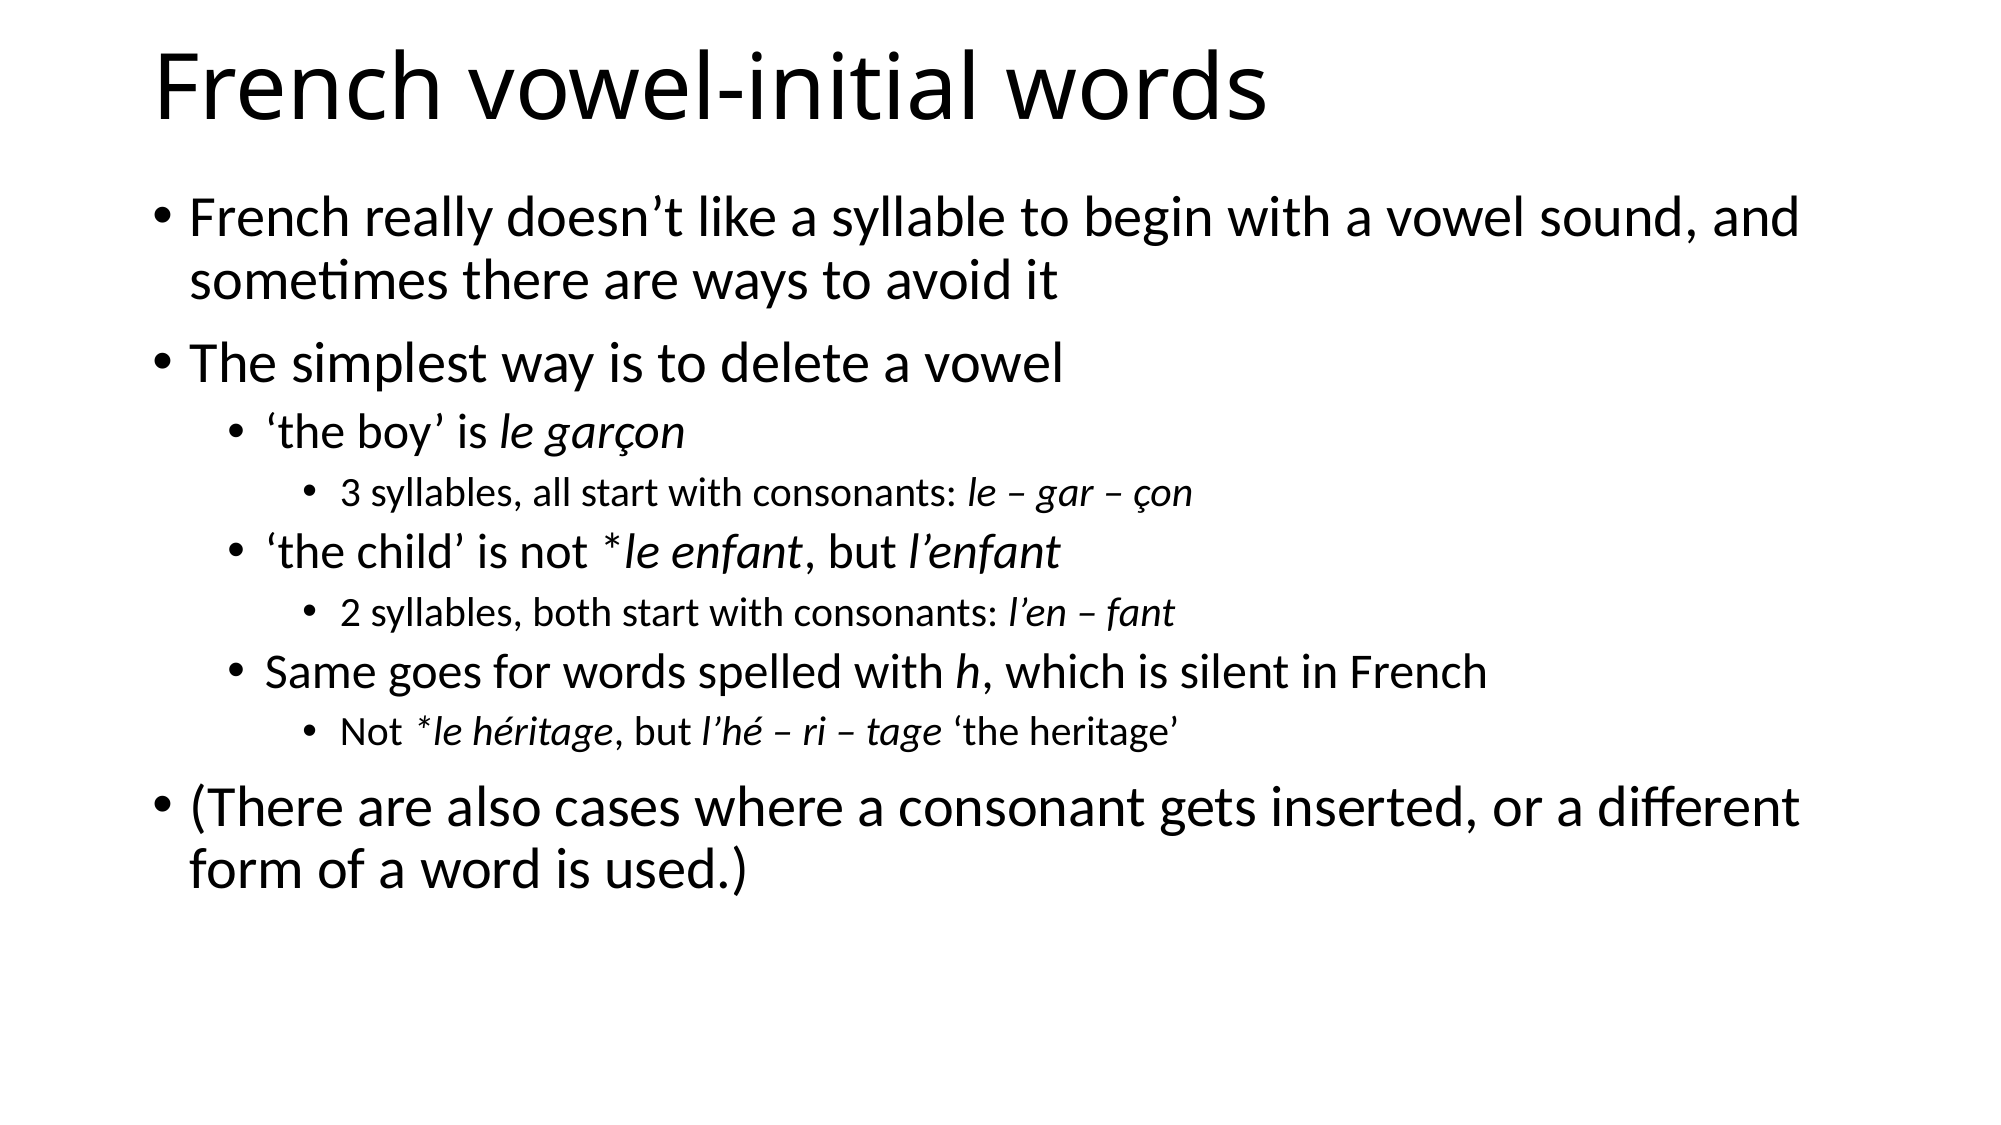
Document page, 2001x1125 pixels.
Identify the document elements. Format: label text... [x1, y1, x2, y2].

list French really doesn’t like a syllable to begin with a vowel sound, and sometimes there are ways to avoid it The simplest way is to delete a vowel ‘the boy’ is le garçon 3 syllables, all start with consonants: le – gar – çon ‘the child’ is not *le enfant, but l’enfant 2 syllables, both start with consonants: l’en – fant Same goes for words spelled with h, which is silent in French Not *le héritage, but l’hé – ri – tage ‘the heritage’ (There are also cases where a consonant gets inserted, or a different form of a word is used.) [137, 178, 1863, 1014]
title French vowel-initial words [137, 29, 1863, 150]
